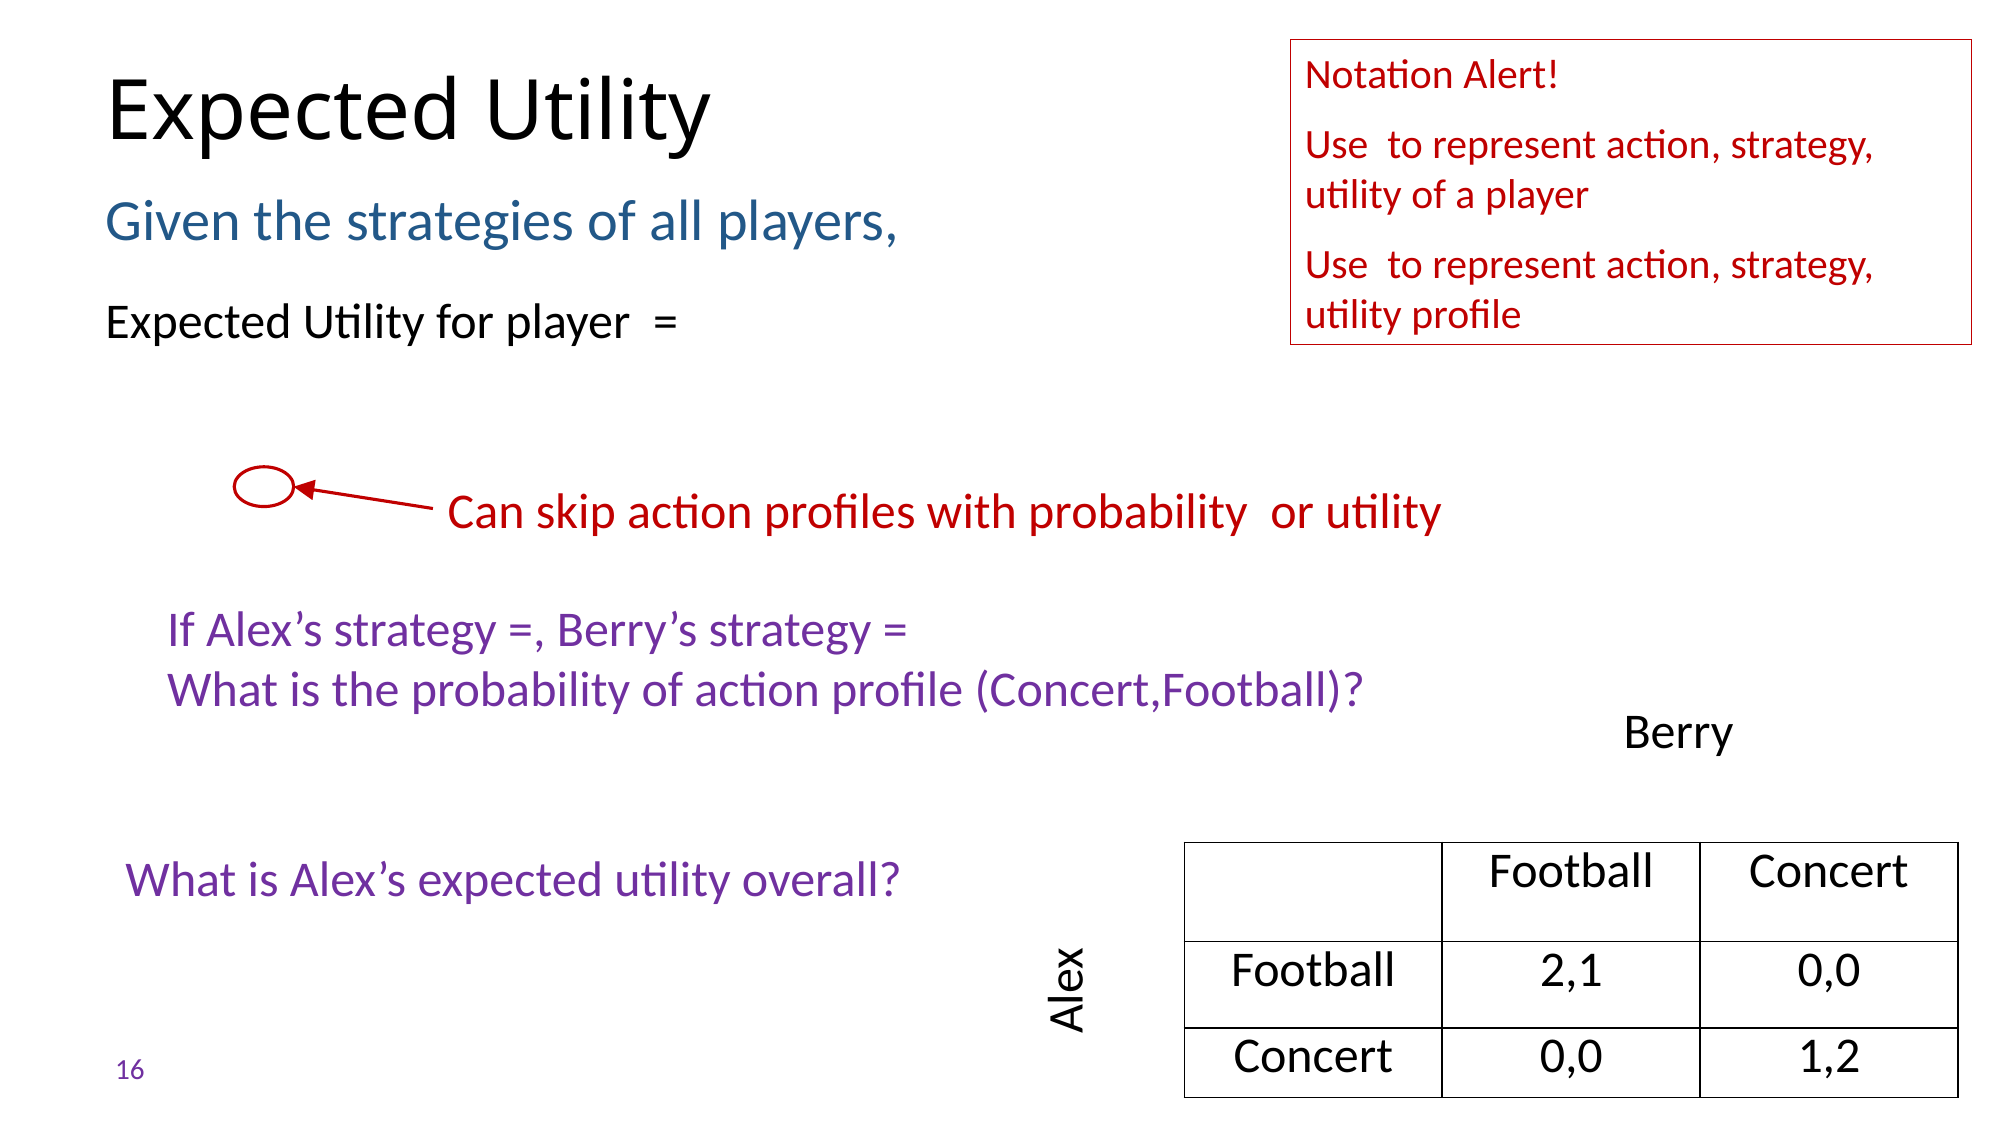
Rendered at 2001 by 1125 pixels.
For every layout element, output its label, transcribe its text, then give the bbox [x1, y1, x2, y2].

table_cell 1,2 [1701, 1029, 1957, 1097]
text_box Alex [1025, 896, 1101, 1086]
table_cell 0,0 [1443, 1029, 1699, 1097]
table_cell 0,0 [1701, 942, 1957, 1027]
text_box Berry [1608, 690, 1835, 766]
table_cell Concert [1185, 1029, 1441, 1097]
list Given the strategies of all players, [90, 182, 1816, 518]
table_cell Football [1185, 942, 1441, 1027]
title Expected Utility [1291, 60, 1816, 164]
text_box What is Alex’s expected utility overall? [110, 839, 918, 914]
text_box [293, 486, 393, 509]
text_box [233, 465, 295, 508]
table_header [1185, 843, 1441, 941]
table_cell 2,1 [1443, 942, 1699, 1027]
table_header Football [1443, 843, 1699, 941]
title Expected Utility [90, 60, 1290, 164]
slide_number 16 [100, 1042, 235, 1103]
table_header Concert [1701, 843, 1957, 941]
